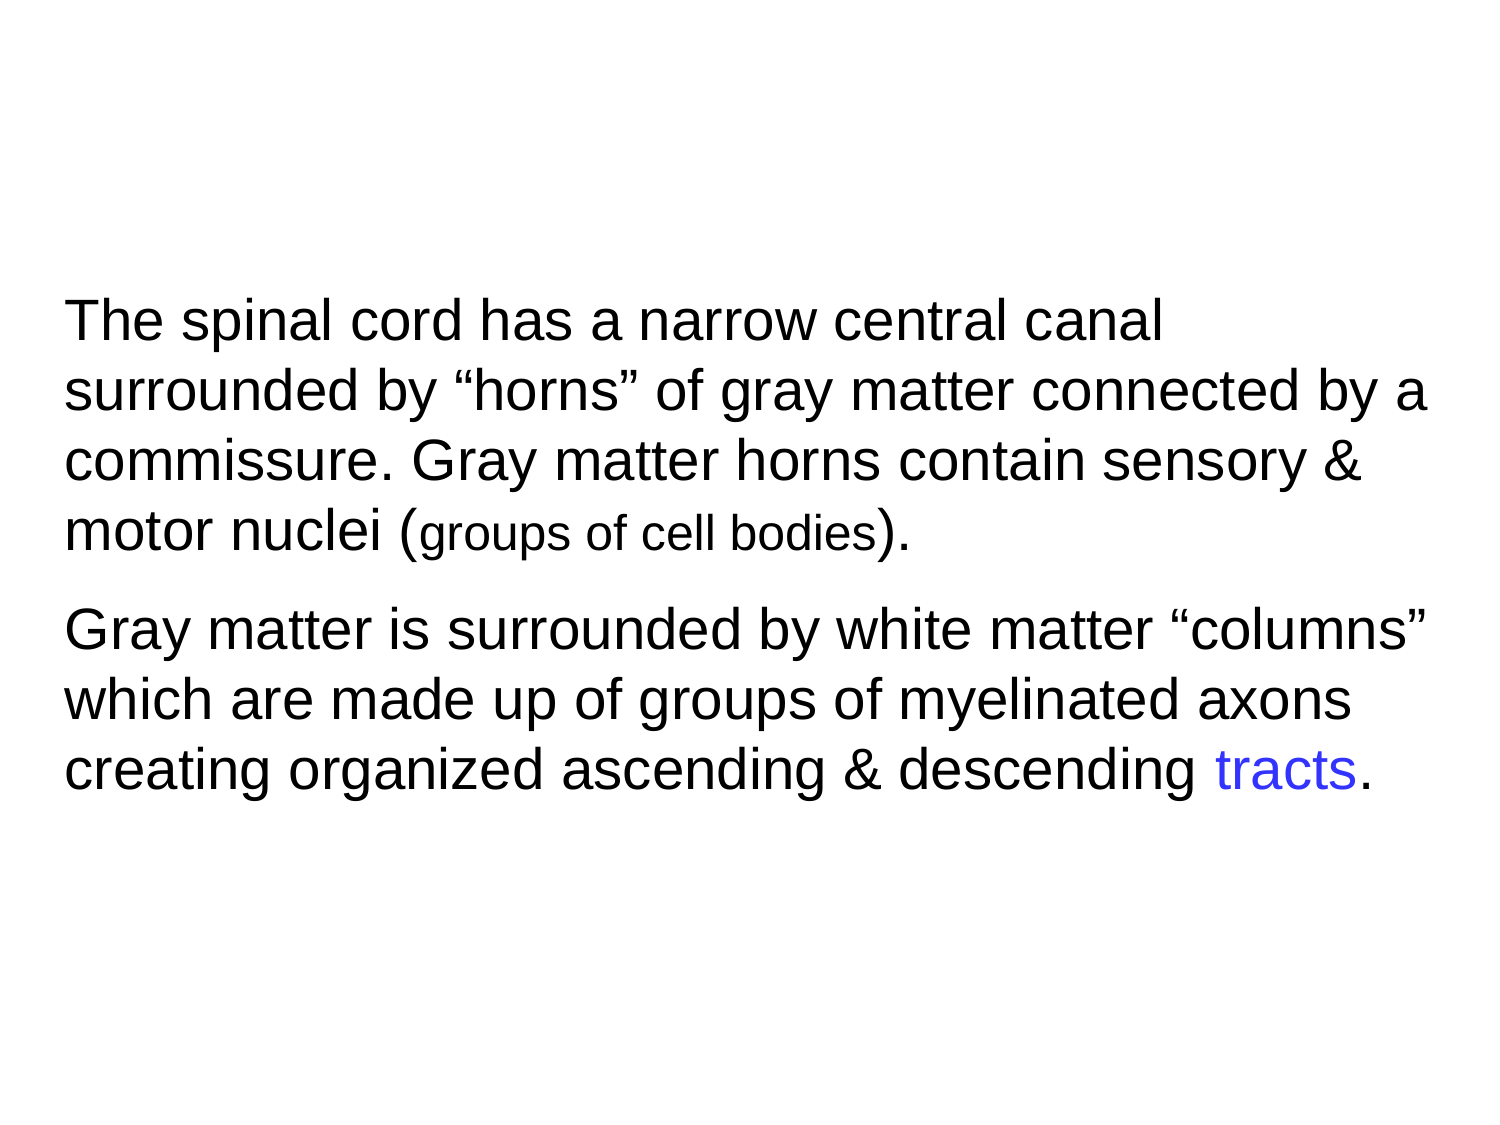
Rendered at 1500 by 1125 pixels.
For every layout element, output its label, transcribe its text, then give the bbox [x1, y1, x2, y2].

text_box The spinal cord has a narrow central canal surrounded by “horns” of gray matter connected by a commissure. Gray matter horns contain sensory & motor nuclei (groups of cell bodies). Gray matter is surrounded by white matter “columns” which are made up of groups of myelinated axons creating organized ascending & descending tracts. [50, 275, 1450, 809]
